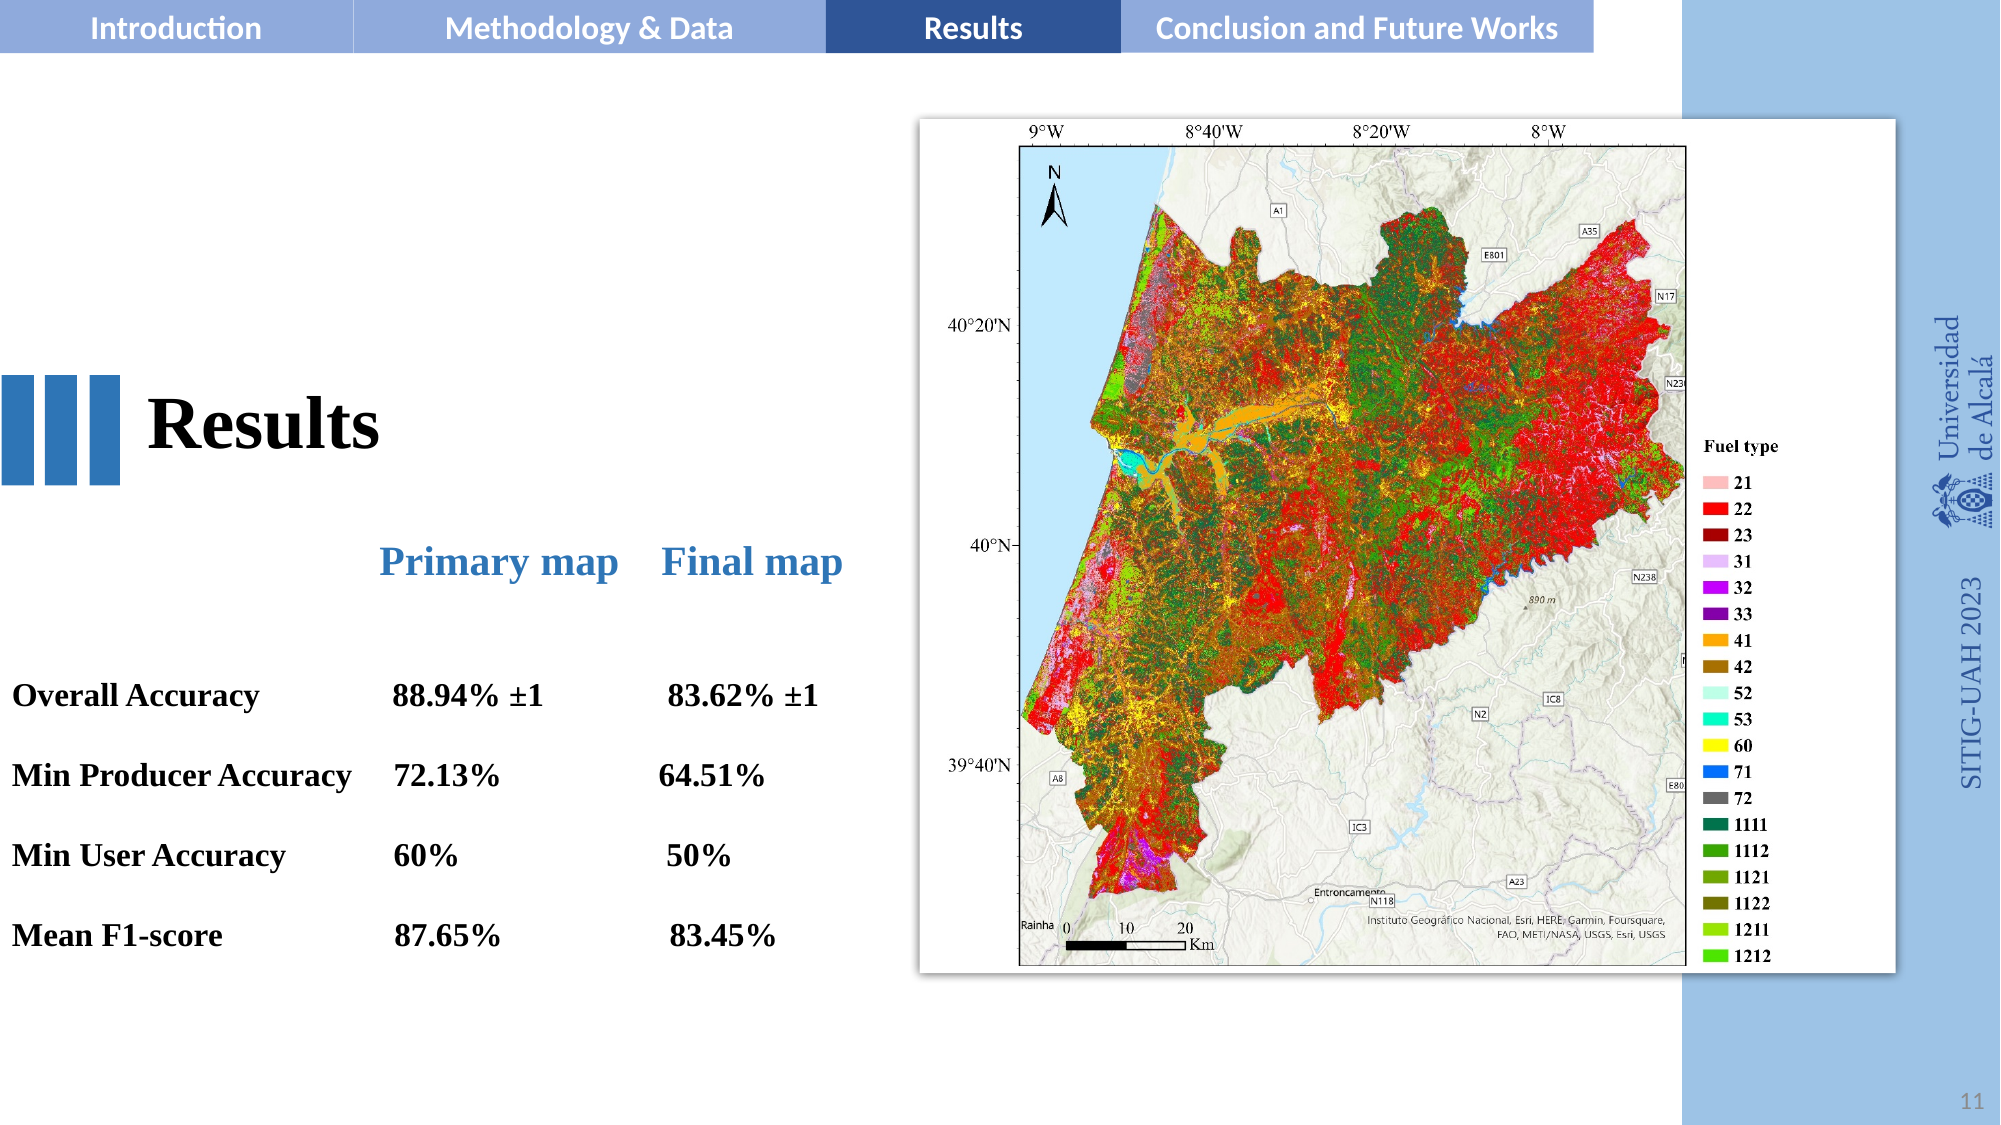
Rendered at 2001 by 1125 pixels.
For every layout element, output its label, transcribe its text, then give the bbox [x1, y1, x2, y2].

text_box Introduction [0, 0, 353, 54]
text_box [1681, 0, 1923, 383]
text_box [1923, 460, 2000, 1074]
picture [1848, 383, 2000, 460]
text_box [44, 374, 78, 486]
slide_number 11 [1862, 1074, 2000, 1125]
text_box [919, 119, 1896, 974]
text_box Results [132, 376, 575, 526]
text_box Primary map Final map Overall Accuracy 88.94% ±1 83.62% ±1 Min Producer Accuracy 72.13% 64.51% Min User Accuracy 60% 50% Mean F1-score 87.65% 83.45% [0, 525, 911, 961]
text_box [1923, 0, 2000, 383]
text_box Results [825, 0, 1122, 54]
picture [947, 124, 1788, 966]
text_box [1681, 460, 1923, 1125]
text_box Methodology & Data [353, 0, 825, 54]
text_box [89, 374, 121, 486]
text_box Conclusion and Future Works [1121, 0, 1594, 53]
text_box SITIG-UAH 2023 [1944, 489, 1994, 806]
text_box [1, 374, 35, 486]
